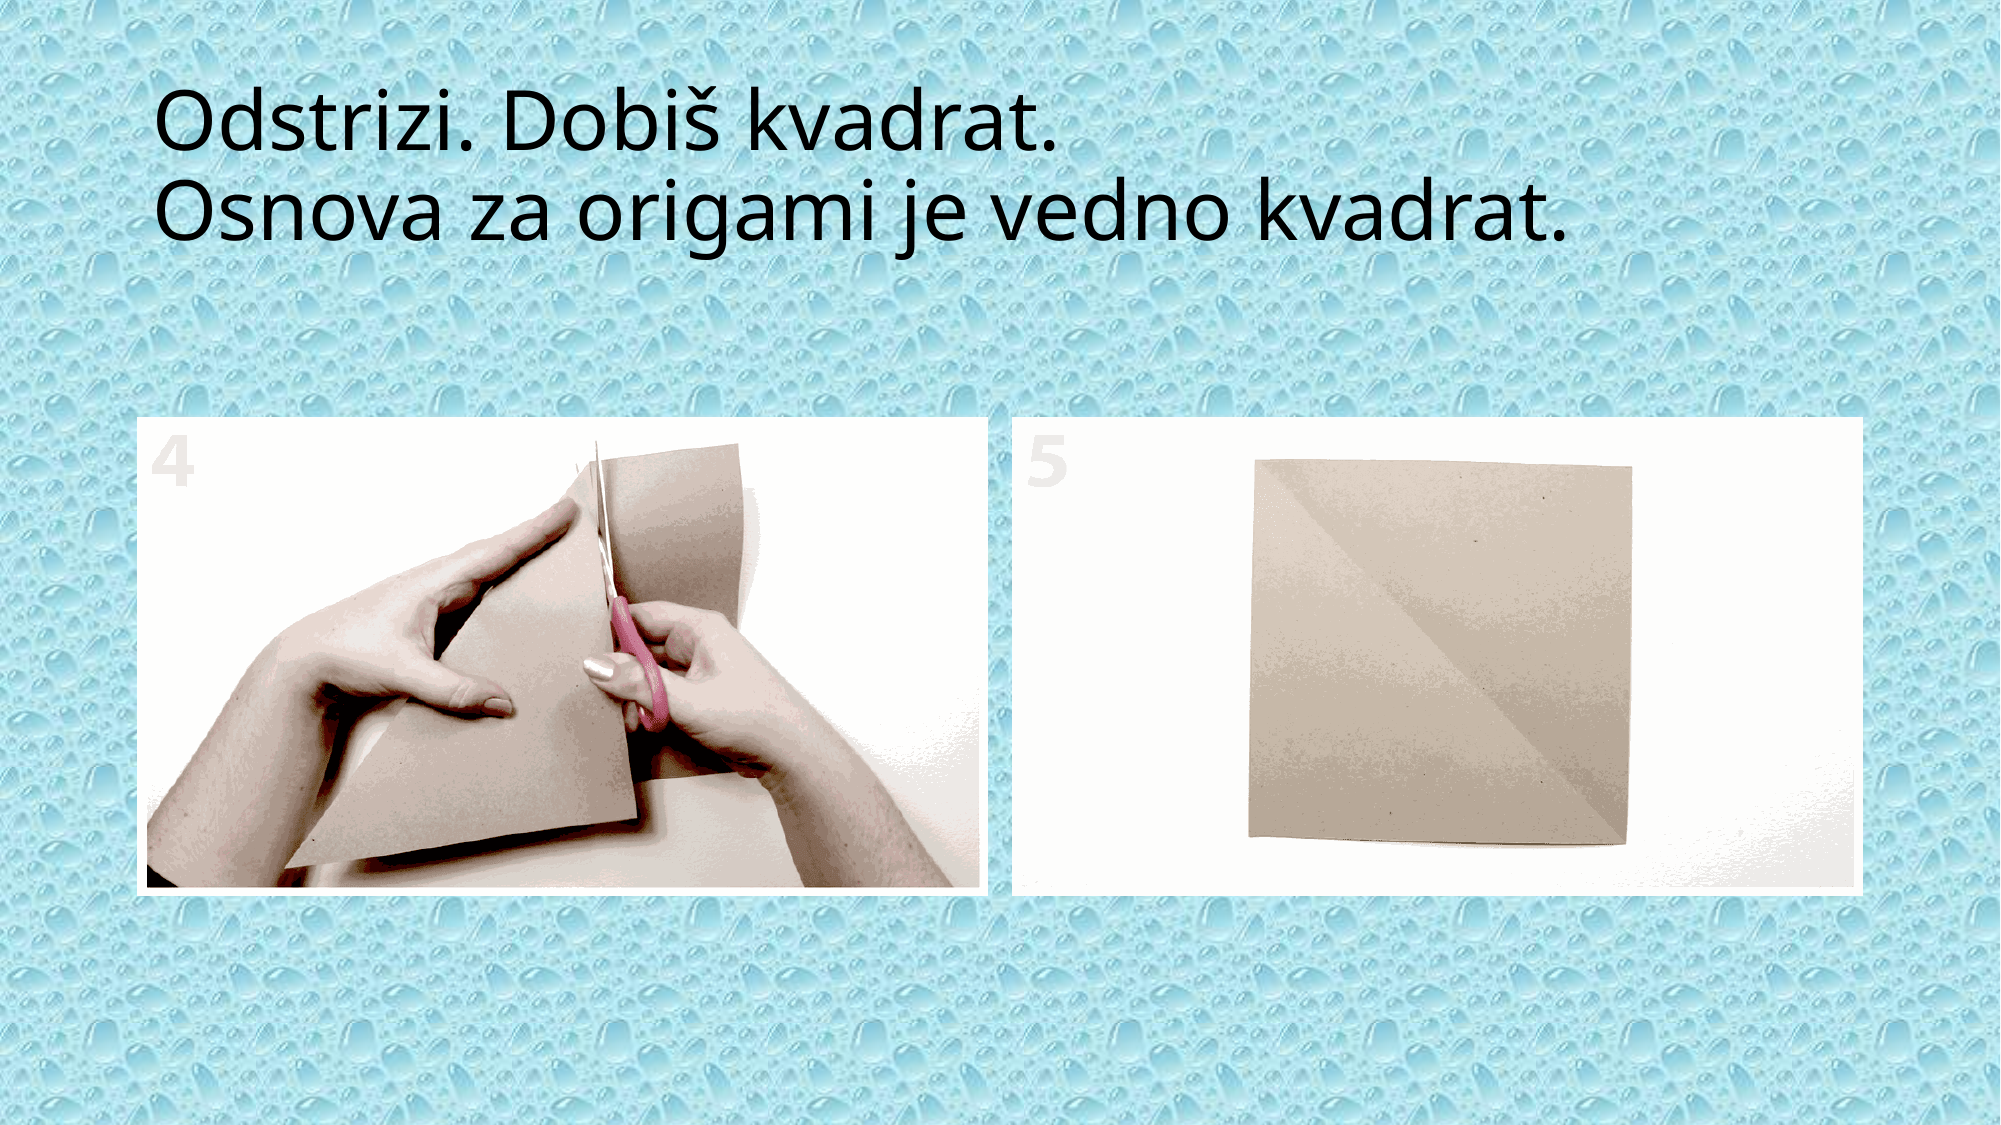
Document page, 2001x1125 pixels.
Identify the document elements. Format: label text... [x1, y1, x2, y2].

title Odstrizi. Dobiš kvadrat. Osnova za origami je vedno kvadrat. [137, 59, 1863, 278]
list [1012, 417, 1863, 896]
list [137, 417, 988, 896]
picture [0, 0, 2001, 1125]
